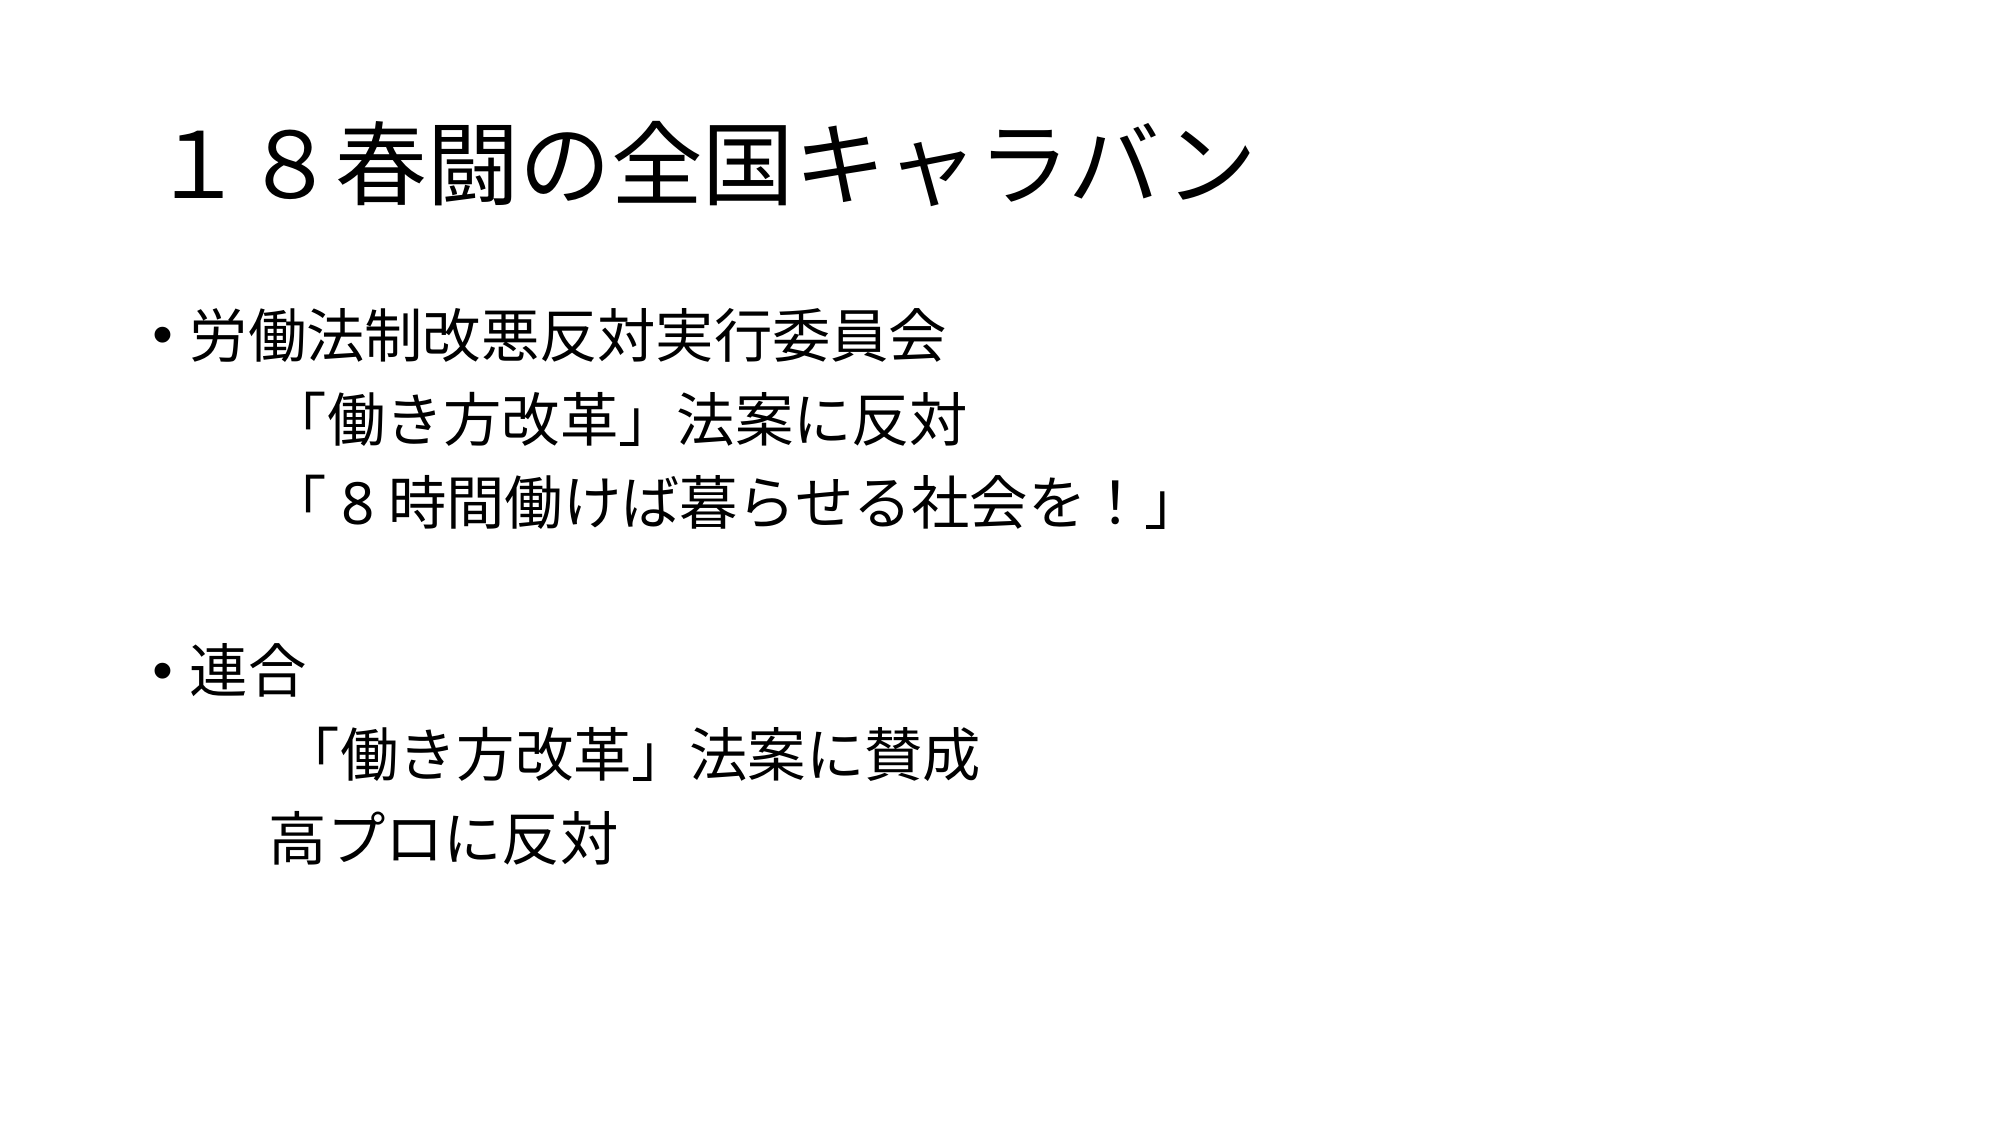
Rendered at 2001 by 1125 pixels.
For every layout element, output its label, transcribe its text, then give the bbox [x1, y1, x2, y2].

title １８春闘の全国キャラバン [137, 59, 1863, 278]
list 労働法制改悪反対実行委員会 「働き方改革」法案に反対 「8時間働けば暮らせる社会を！」 連合 「働き方改革」法案に賛成 高プロに反対 [137, 299, 1863, 1014]
